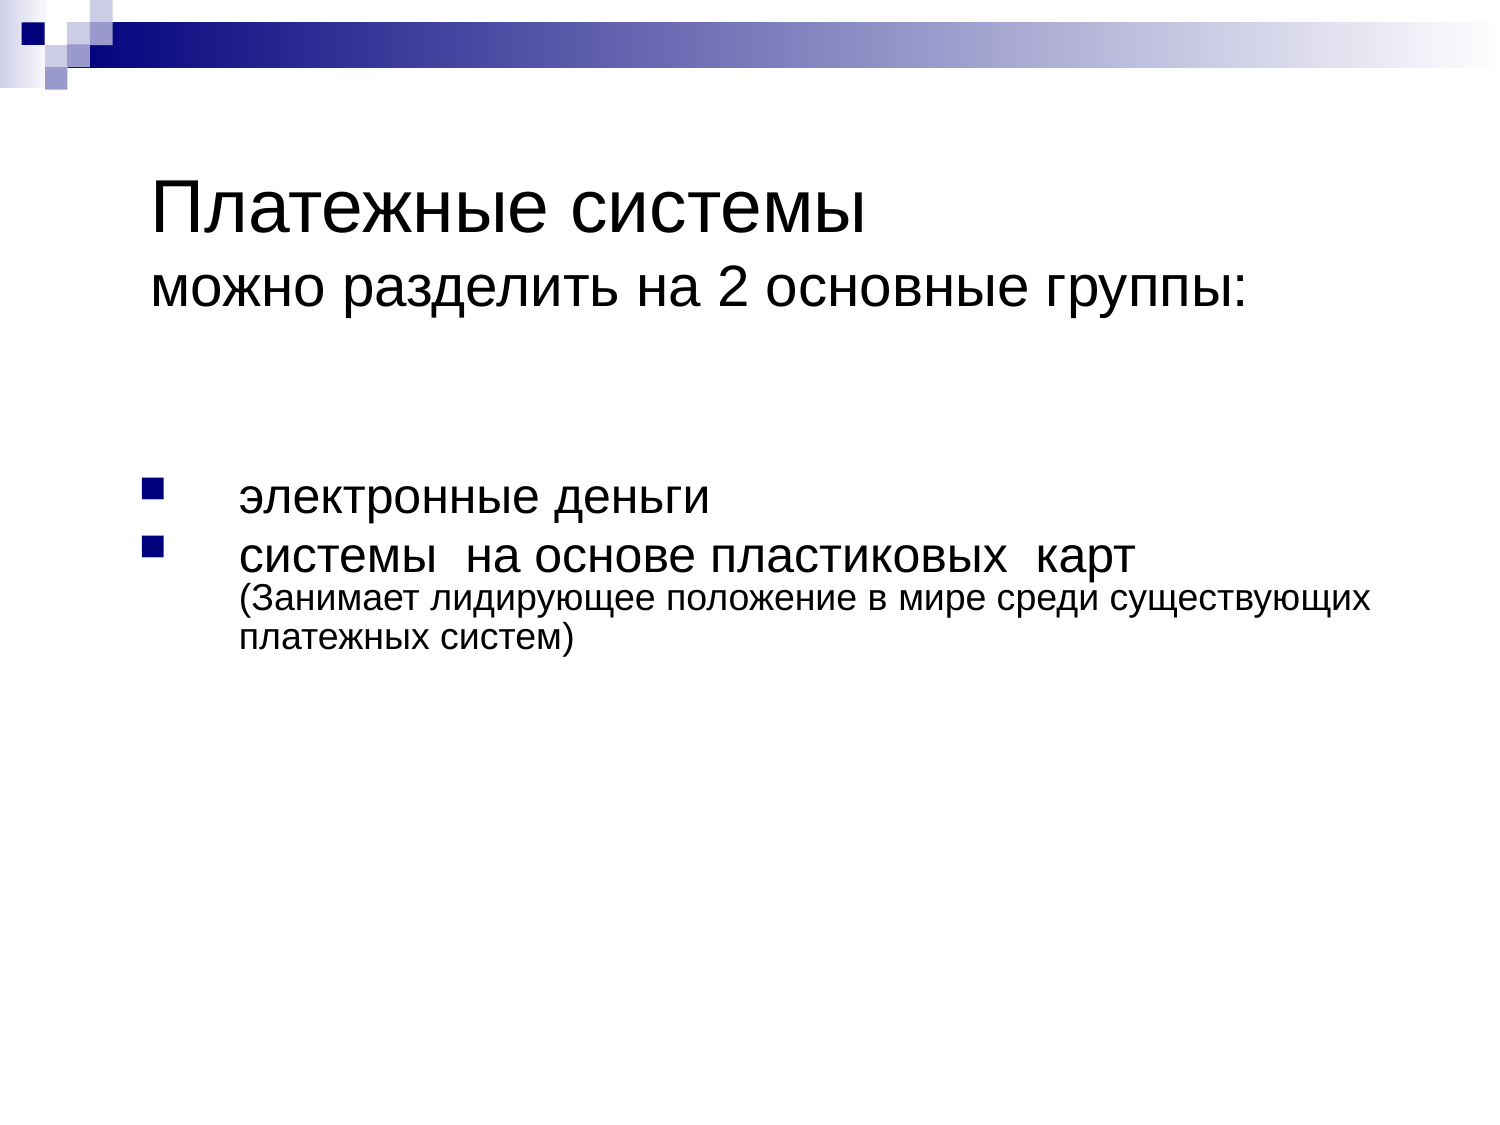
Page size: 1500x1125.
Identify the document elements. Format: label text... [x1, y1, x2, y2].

list электронные деньги системы на основе пластиковых карт (Занимает лидирующее положение в мире среди существующих платежных систем) [123, 444, 1412, 693]
title Платежные системы можно разделить на 2 основные группы: [135, 125, 1400, 351]
